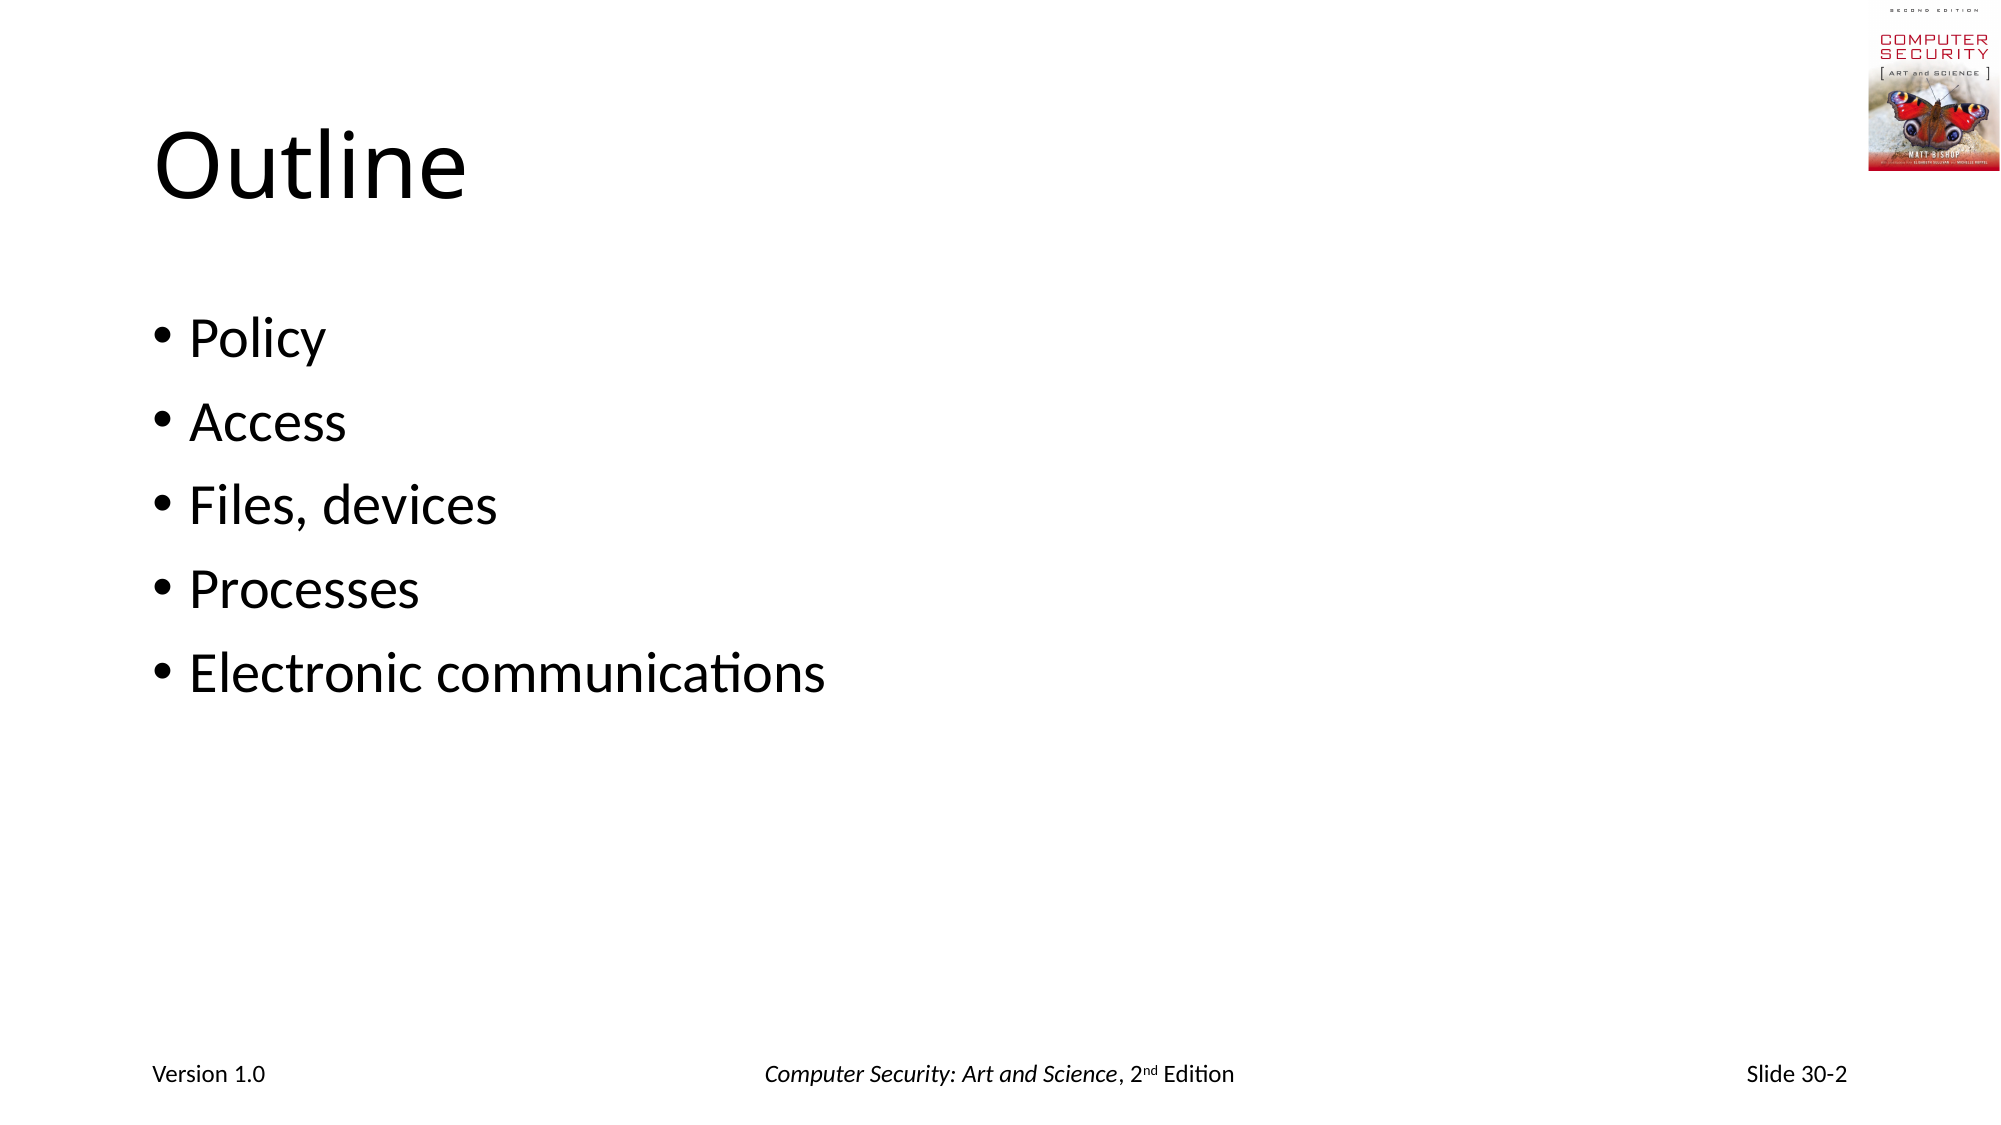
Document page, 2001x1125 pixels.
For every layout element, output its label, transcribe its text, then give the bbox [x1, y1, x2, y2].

slide_number Slide 30-2 [1412, 1042, 1863, 1103]
slide_number Version 1.0 [137, 1042, 588, 1103]
list Policy Access Files, devices Processes Electronic communications [137, 299, 1863, 1014]
picture [1868, 0, 2000, 171]
title Outline [137, 59, 1863, 278]
footer Computer Security: Art and Science, 2nd Edition [662, 1042, 1338, 1103]
